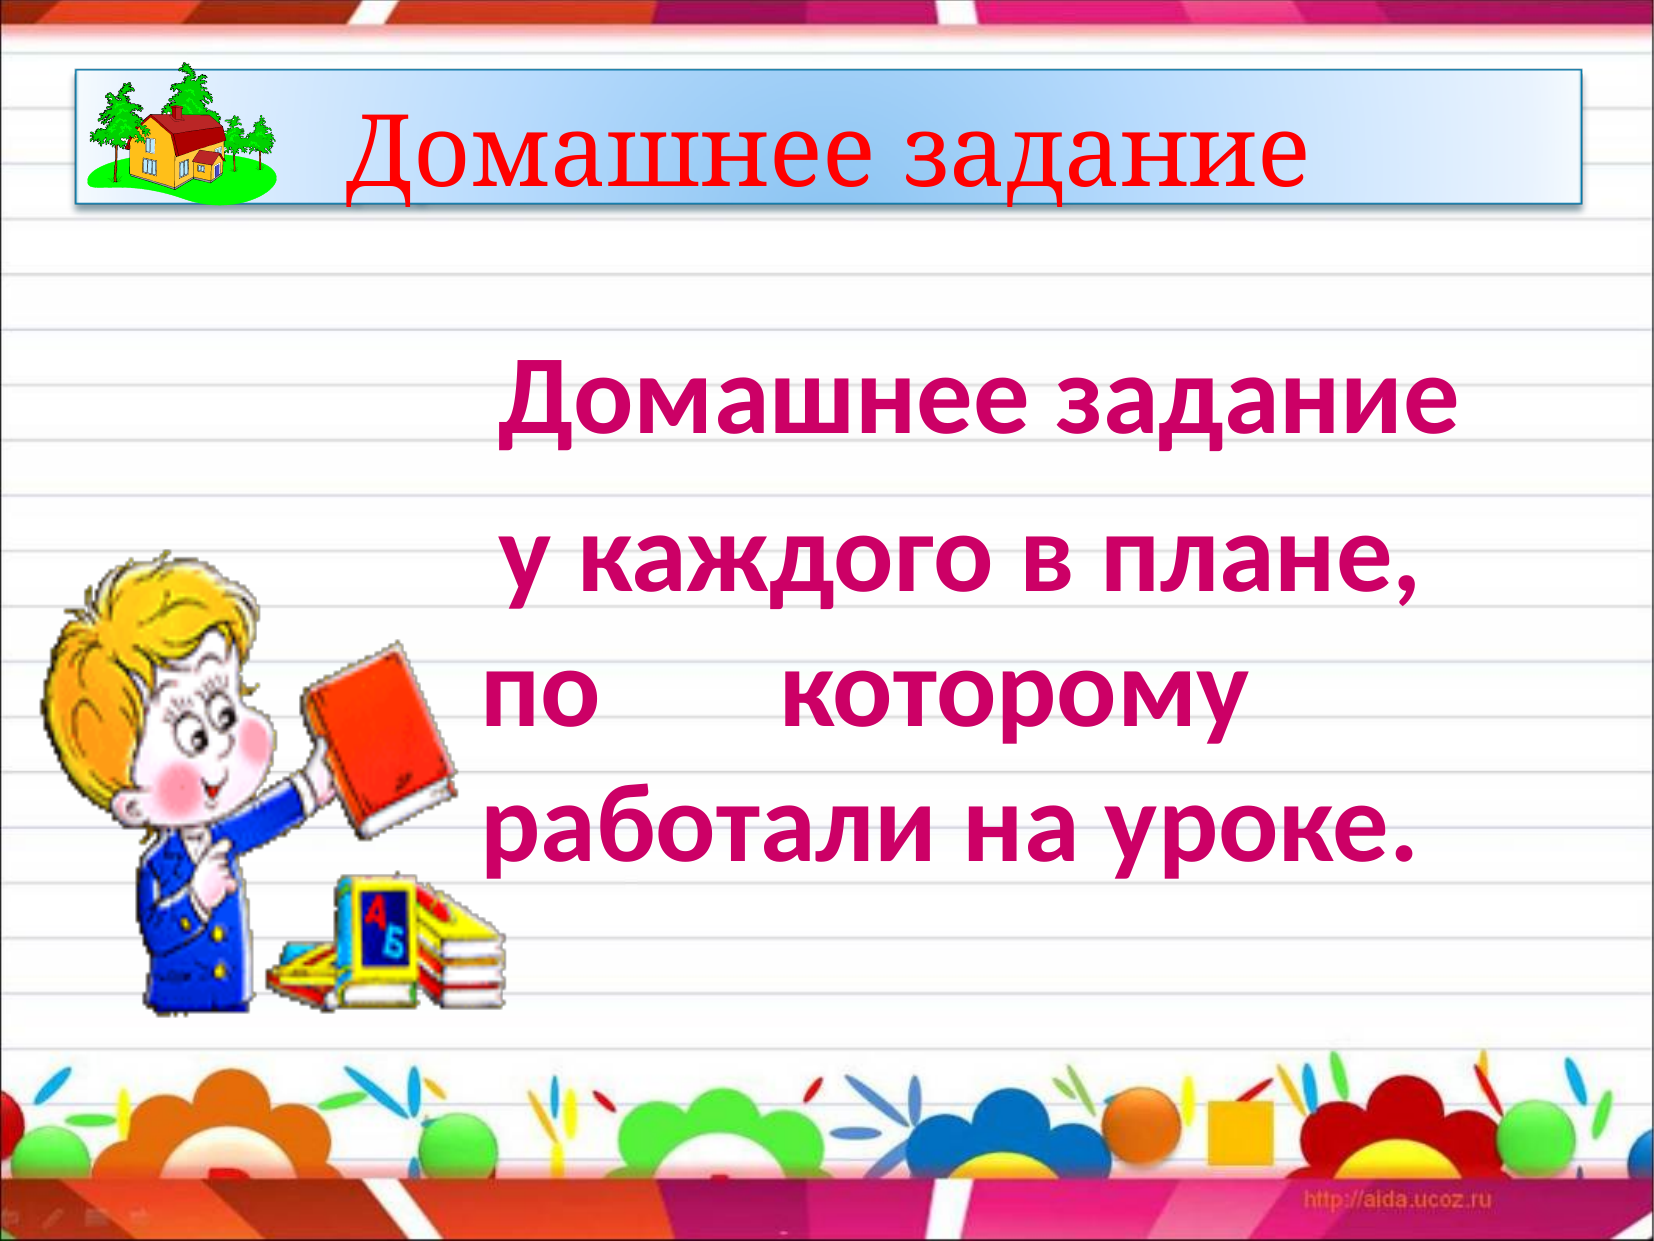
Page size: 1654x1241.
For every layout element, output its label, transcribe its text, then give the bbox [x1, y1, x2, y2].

picture [0, 0, 1654, 1241]
list Домашнее задание у каждого в плане, по которому работали на уроке. [354, 312, 1572, 1108]
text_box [62, 43, 1595, 231]
